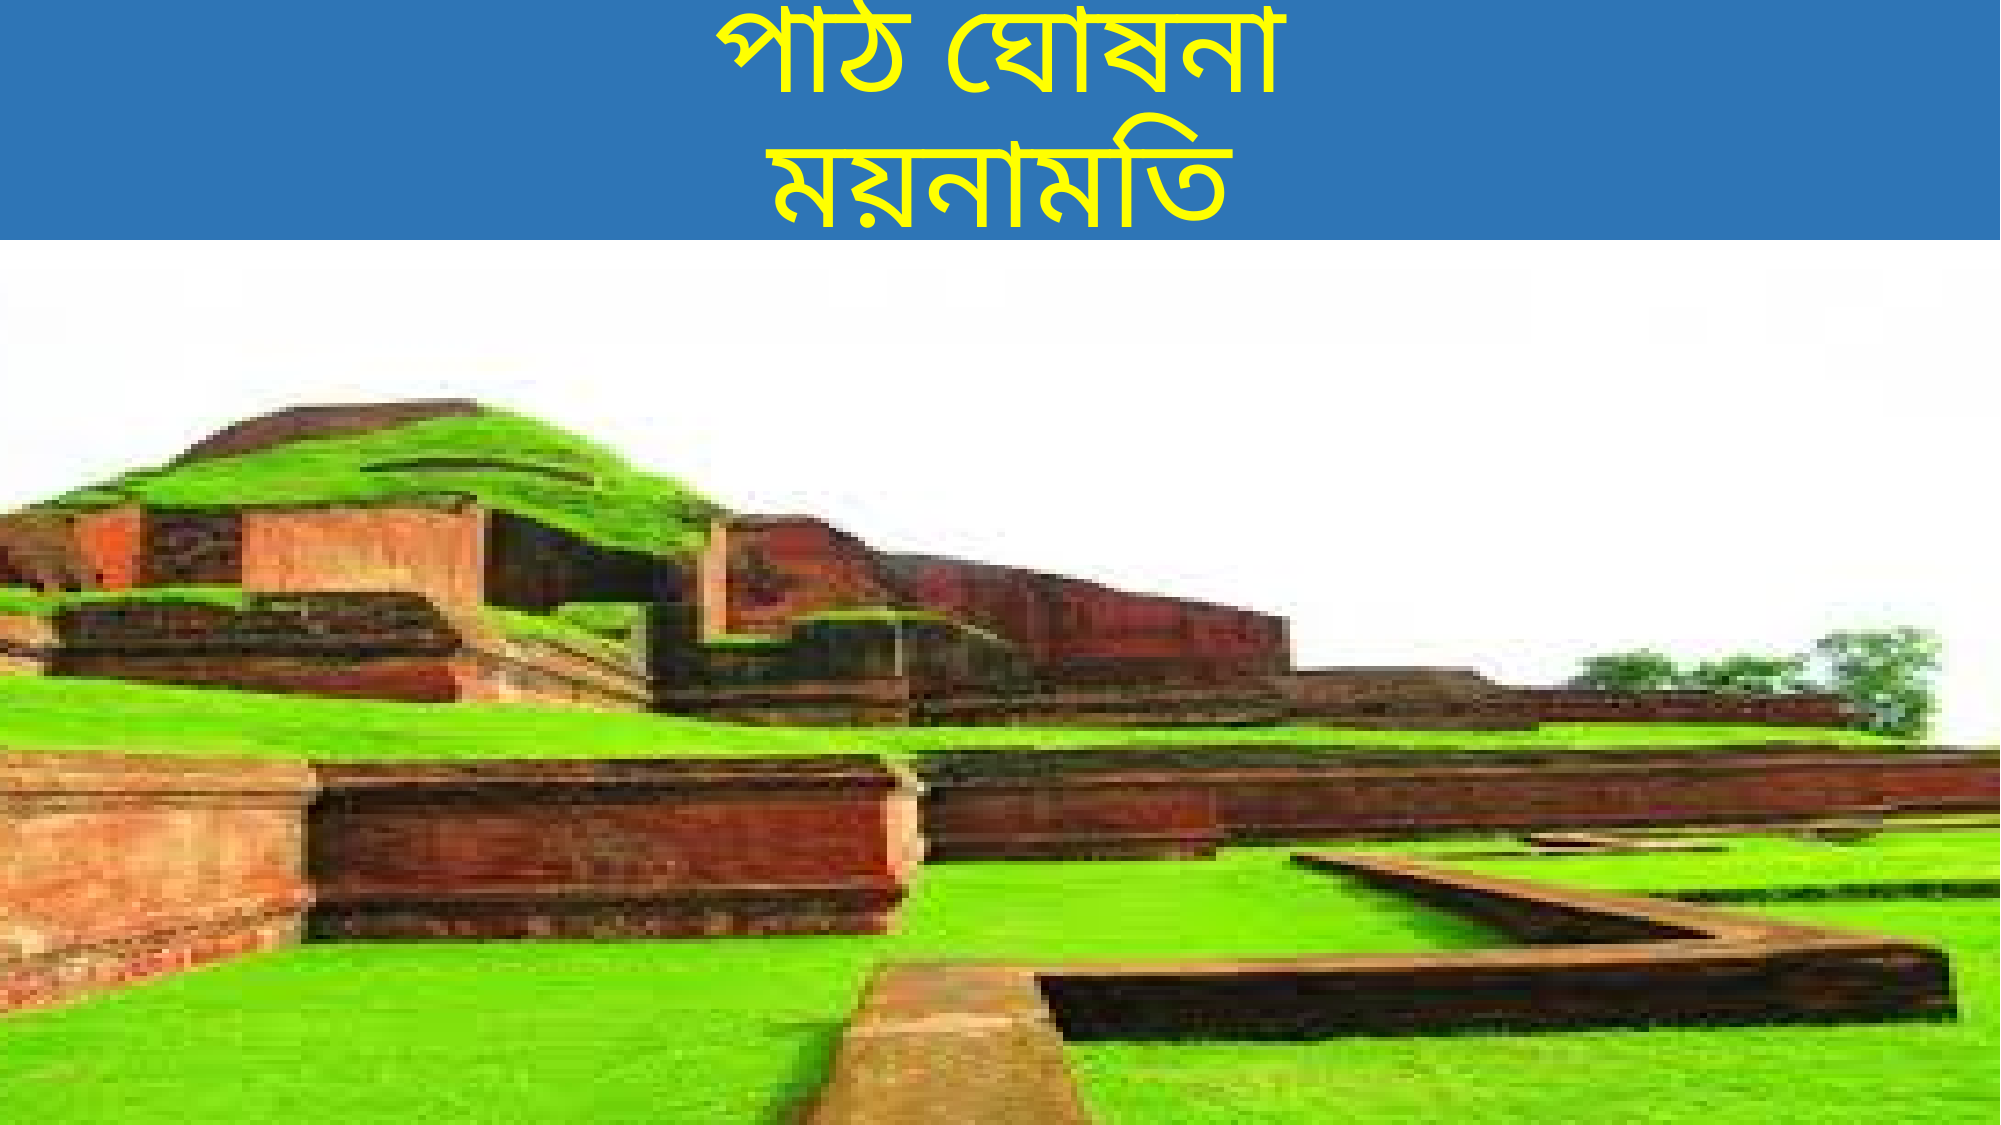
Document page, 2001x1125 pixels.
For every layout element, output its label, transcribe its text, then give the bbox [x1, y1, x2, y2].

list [0, 269, 2000, 1125]
title পাঠ ঘোষনা ময়নামতি [0, 0, 2000, 240]
